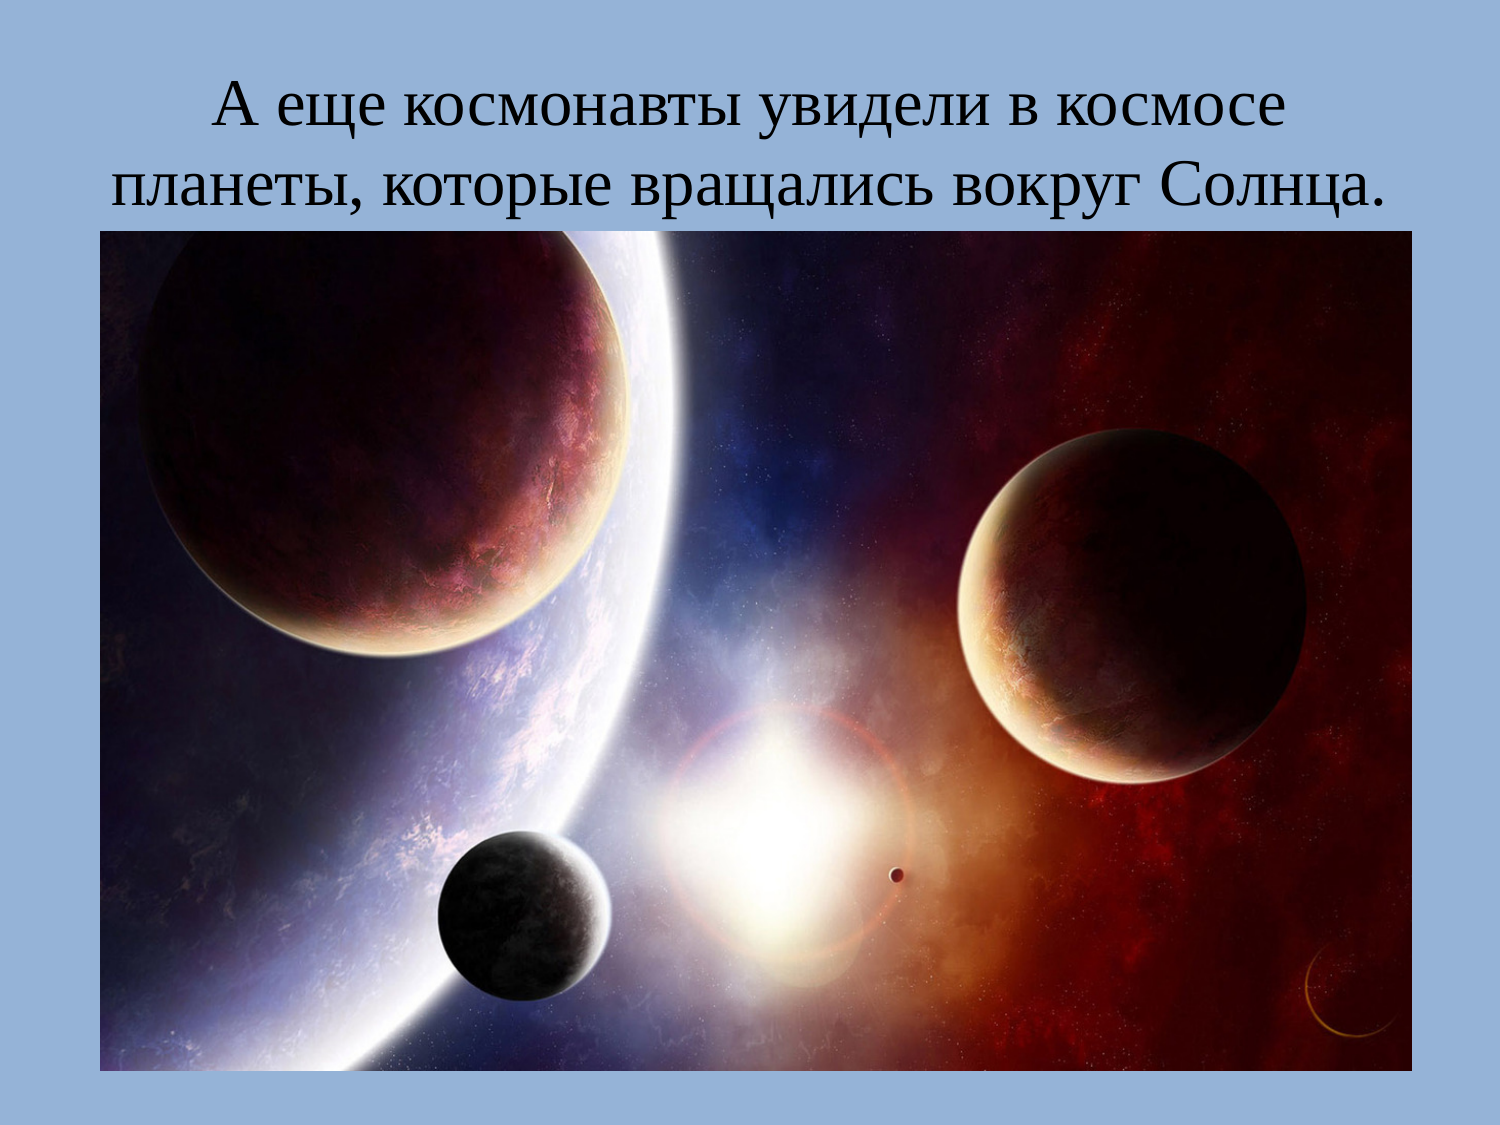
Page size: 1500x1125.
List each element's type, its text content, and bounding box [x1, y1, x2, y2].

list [100, 231, 1412, 1071]
title А еще космонавты увидели в космосе планеты, которые вращались вокруг Солнца. [75, 45, 1425, 233]
